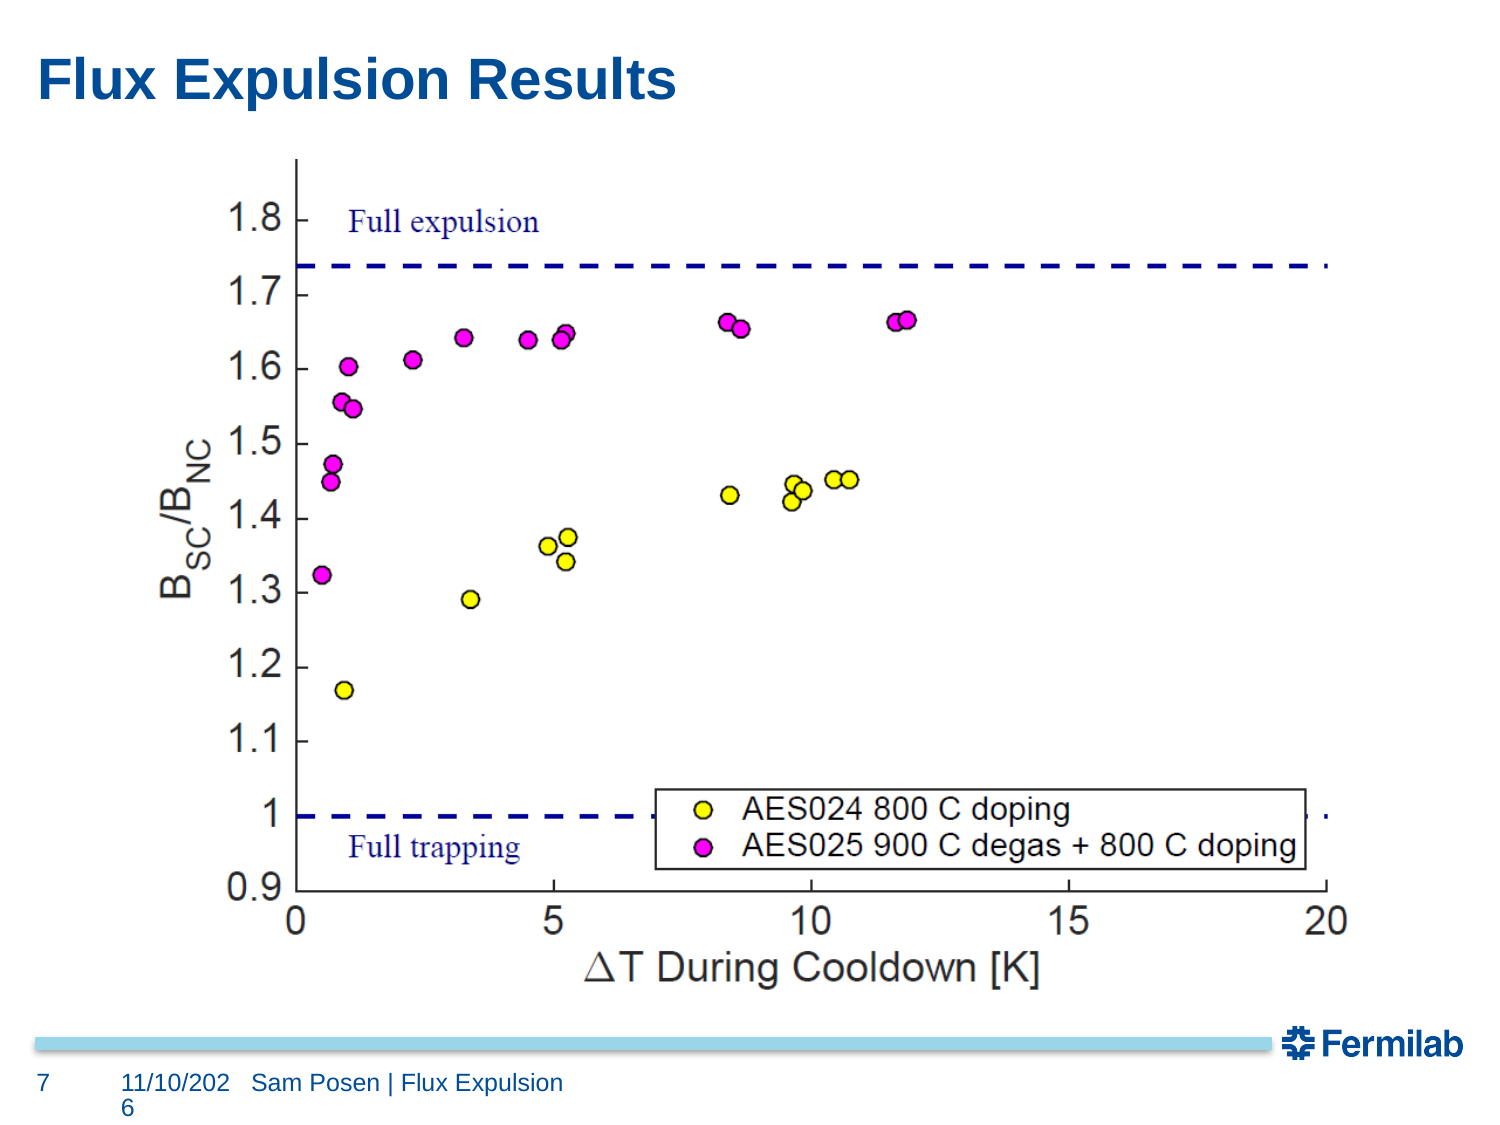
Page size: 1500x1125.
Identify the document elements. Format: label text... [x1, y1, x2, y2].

slide_number 7 [36, 1066, 105, 1106]
footer Sam Posen | Flux Expulsion [251, 1066, 1279, 1107]
title Flux Expulsion Results [37, 41, 1463, 112]
picture [1282, 1026, 1463, 1060]
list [147, 159, 1350, 990]
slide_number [120, 1066, 232, 1107]
